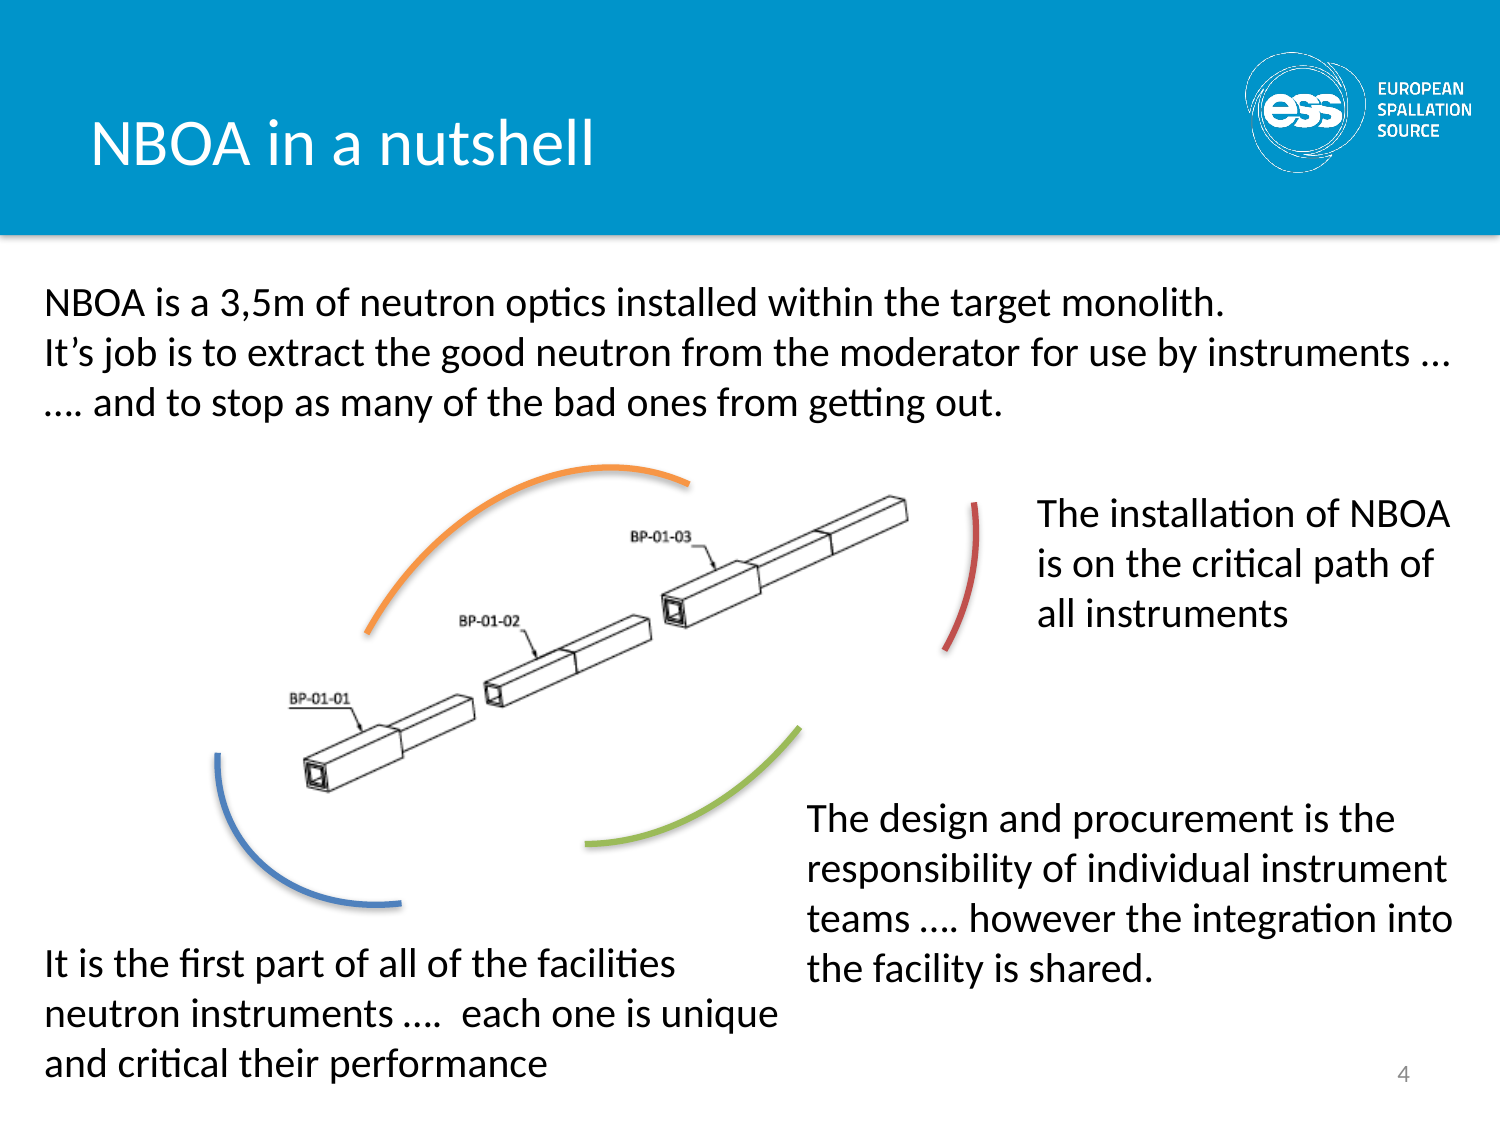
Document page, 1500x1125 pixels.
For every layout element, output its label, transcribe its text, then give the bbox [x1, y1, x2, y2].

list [229, 472, 940, 814]
picture [1379, 83, 1385, 94]
picture [1398, 109, 1406, 115]
picture [1409, 104, 1415, 115]
picture [1436, 104, 1444, 115]
text_box [214, 751, 408, 908]
picture [1400, 83, 1407, 94]
text_box [584, 821, 691, 848]
slide_number 4 [1074, 1042, 1425, 1103]
picture [1443, 86, 1450, 93]
text_box The design and procurement is the responsibility of individual instrument teams …. however the integration into the facility is shared. [791, 783, 1471, 999]
text_box [945, 501, 980, 652]
text_box NBOA is a 3,5m of neutron optics installed within the target monolith. It’s job is to extract the good neutron from the moderator for use by instruments ... …. and to stop as many of the bad ones from getting out. [29, 267, 1483, 432]
picture [1432, 125, 1438, 136]
text_box [557, 464, 662, 471]
title NBOA in a nutshell [75, 45, 1247, 233]
picture [1418, 104, 1423, 115]
picture [1389, 104, 1393, 115]
picture [1264, 94, 1342, 127]
text_box The installation of NBOA is on the critical path of all instruments [1022, 478, 1477, 644]
picture [1454, 83, 1458, 94]
picture [1422, 125, 1428, 134]
picture [1423, 83, 1430, 94]
text_box It is the first part of all of the facilities neutron instruments …. each one is unique and critical their performance [29, 928, 798, 1094]
